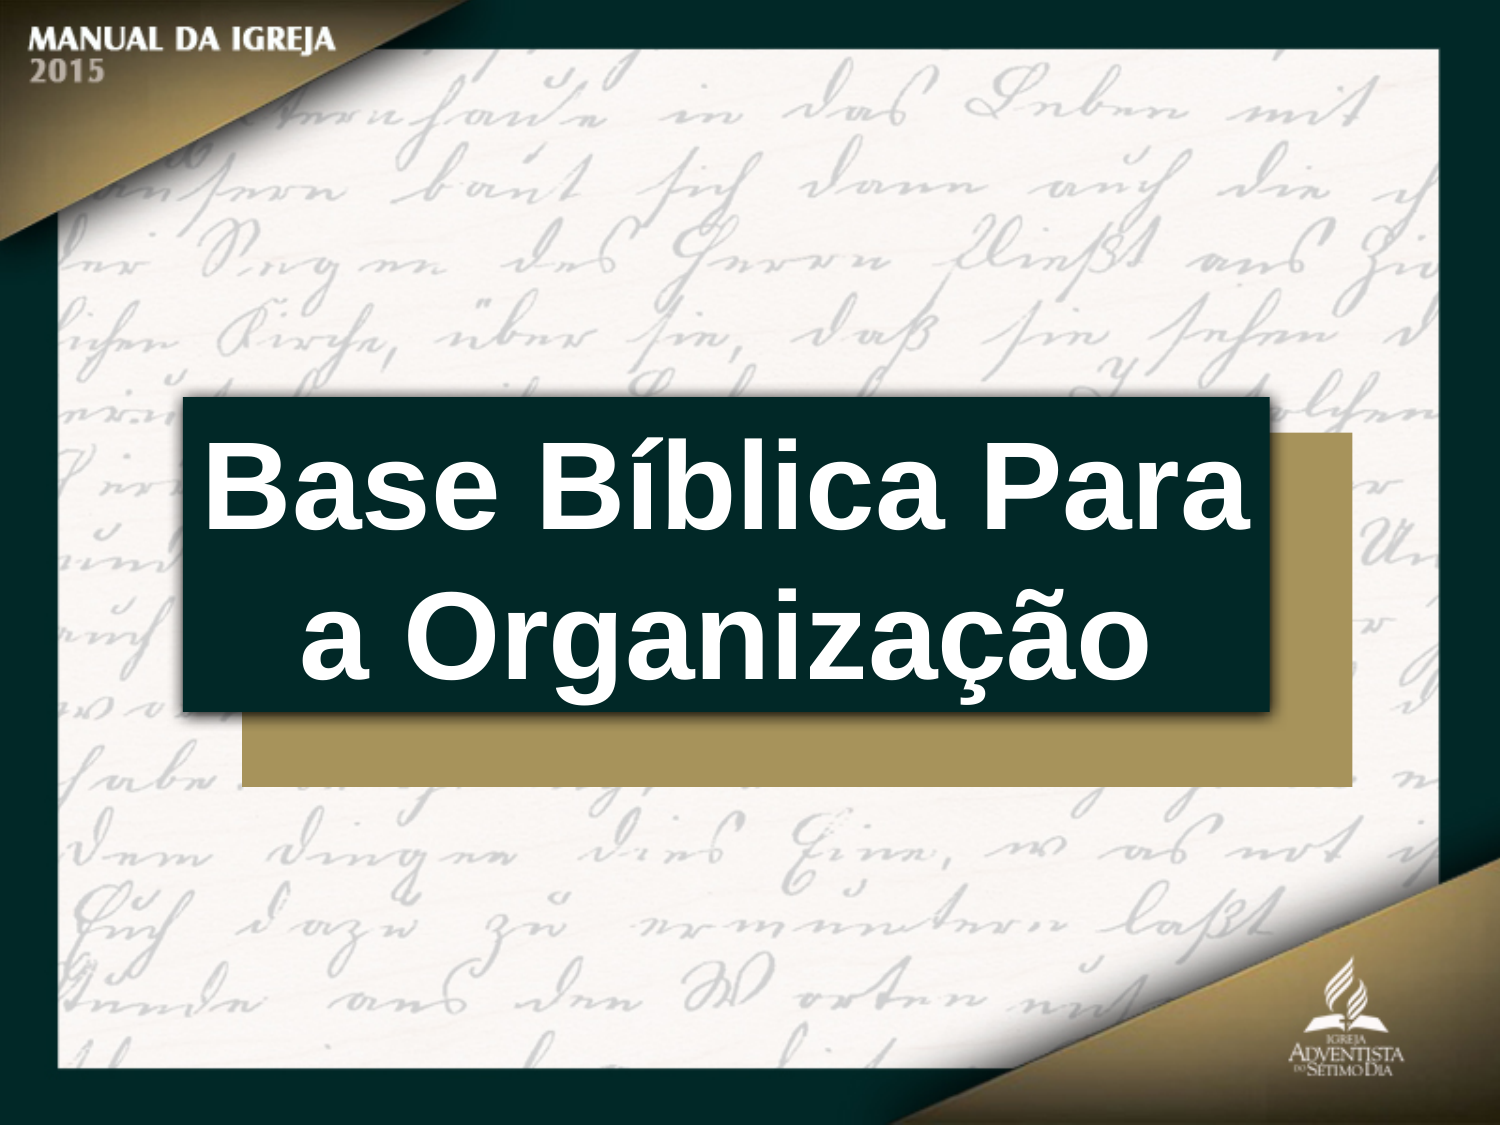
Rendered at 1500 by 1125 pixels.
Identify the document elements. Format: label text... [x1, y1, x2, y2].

text_box [240, 430, 1354, 789]
picture [0, 0, 1500, 1125]
text_box Base Bíblica Para a Organização [182, 397, 1270, 712]
